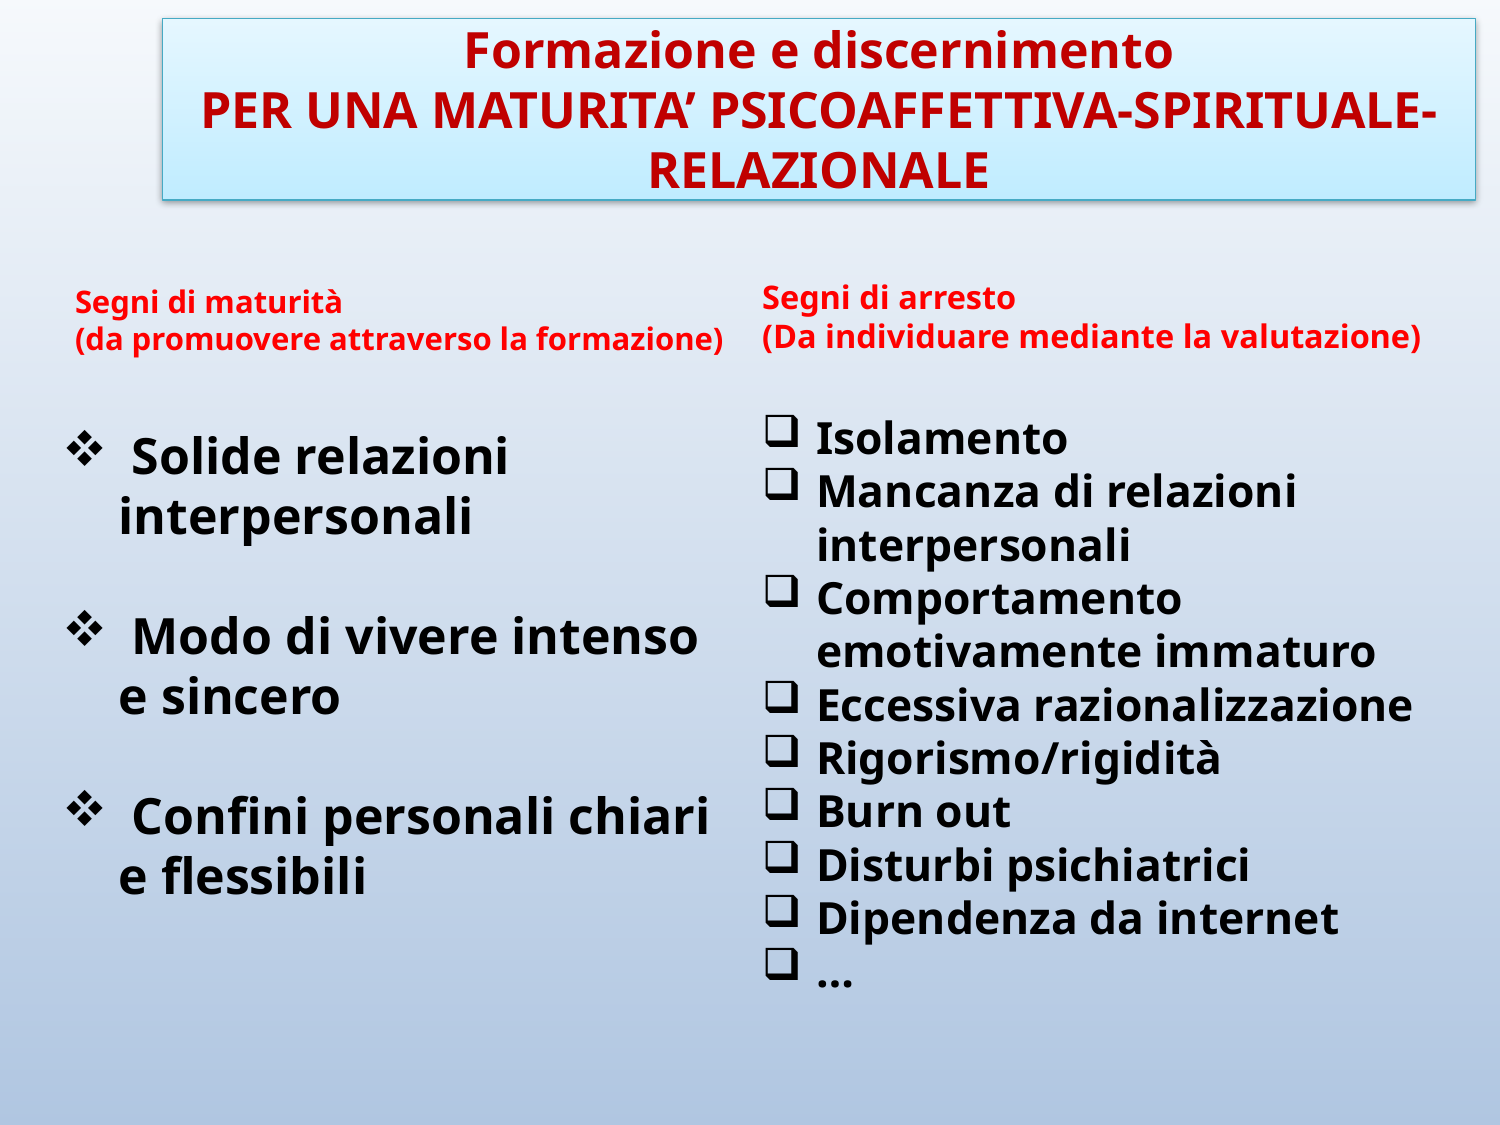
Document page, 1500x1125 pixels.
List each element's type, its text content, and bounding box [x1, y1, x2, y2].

list Isolamento Mancanza di relazioni interpersonali Comportamento emotivamente immaturo Eccessiva razionalizzazione Rigorismo/rigidità Burn out Disturbi psichiatrici Dipendenza da internet … [761, 356, 1425, 1005]
list Segni di arresto (Da individuare mediante la valutazione) [761, 249, 1425, 355]
list Solide relazioni interpersonali Modo di vivere intenso e sincero Confini personali chiari e flessibili [62, 425, 726, 910]
list Segni di maturità (da promuovere attraverso la formazione) [75, 251, 738, 357]
title Formazione e discernimento PER UNA MATURITA’ PSICOAFFETTIVA-SPIRITUALE-RELAZIONALE [162, 18, 1476, 201]
